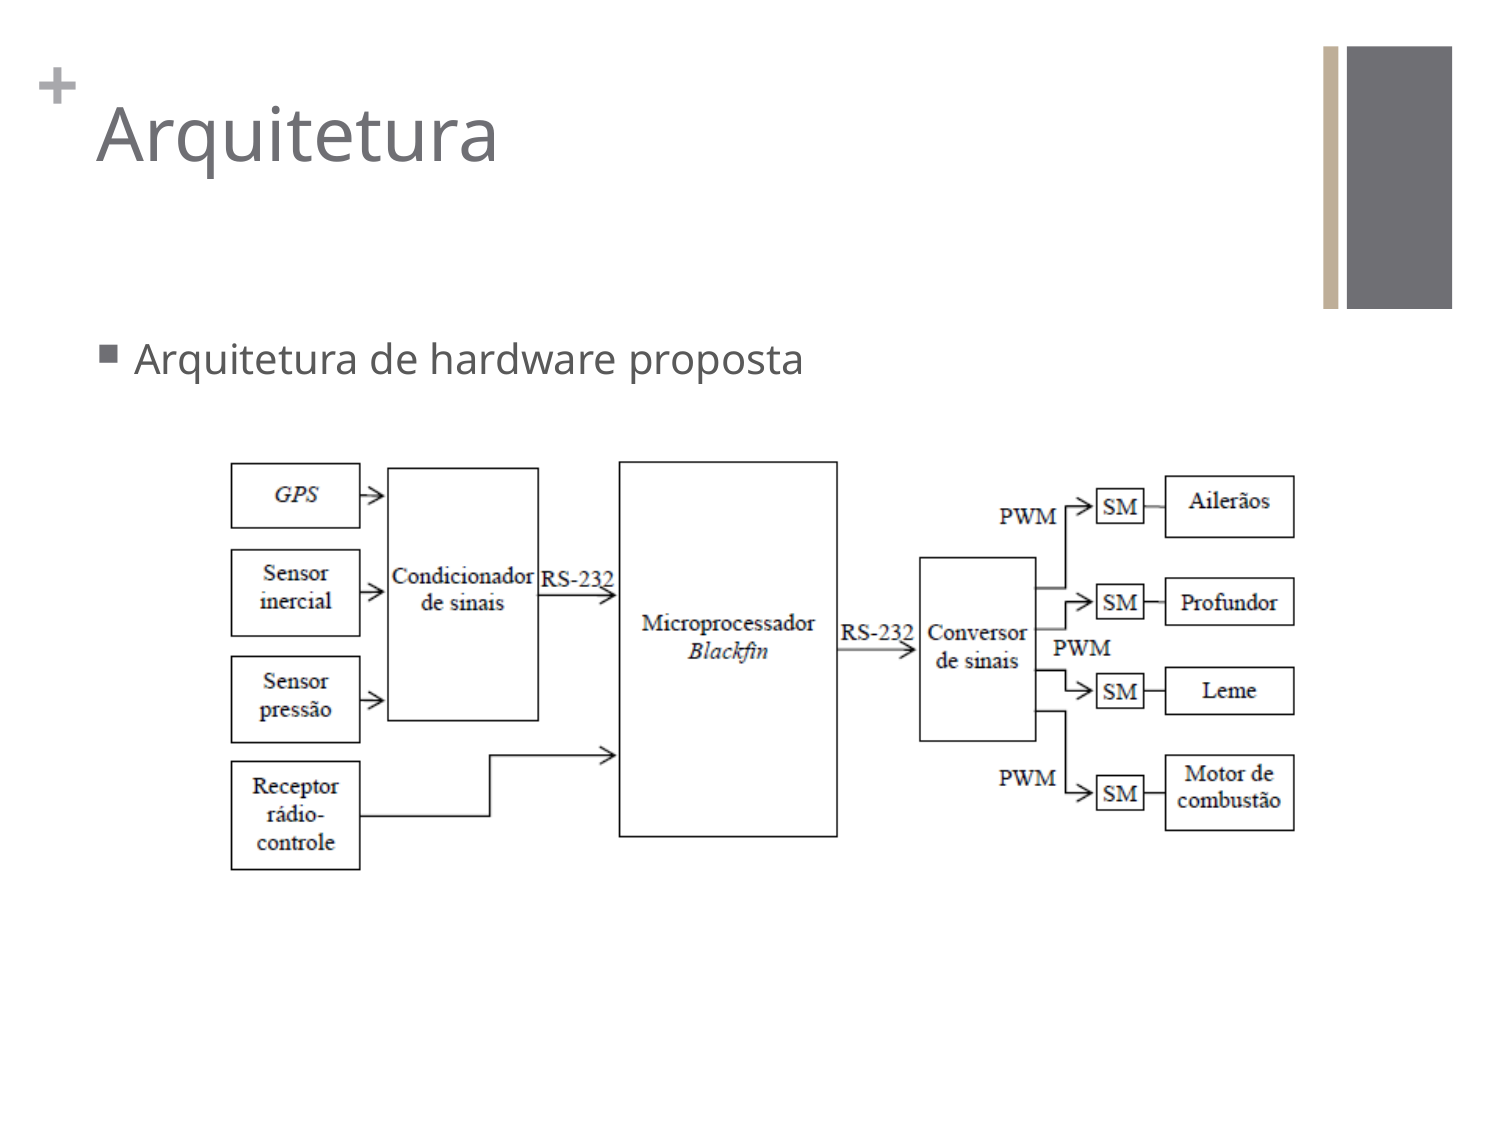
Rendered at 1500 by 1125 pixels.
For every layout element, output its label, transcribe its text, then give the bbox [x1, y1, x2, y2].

list Arquitetura de hardware proposta [81, 324, 1322, 1005]
title Arquitetura [81, 79, 1322, 263]
picture [206, 413, 1320, 892]
